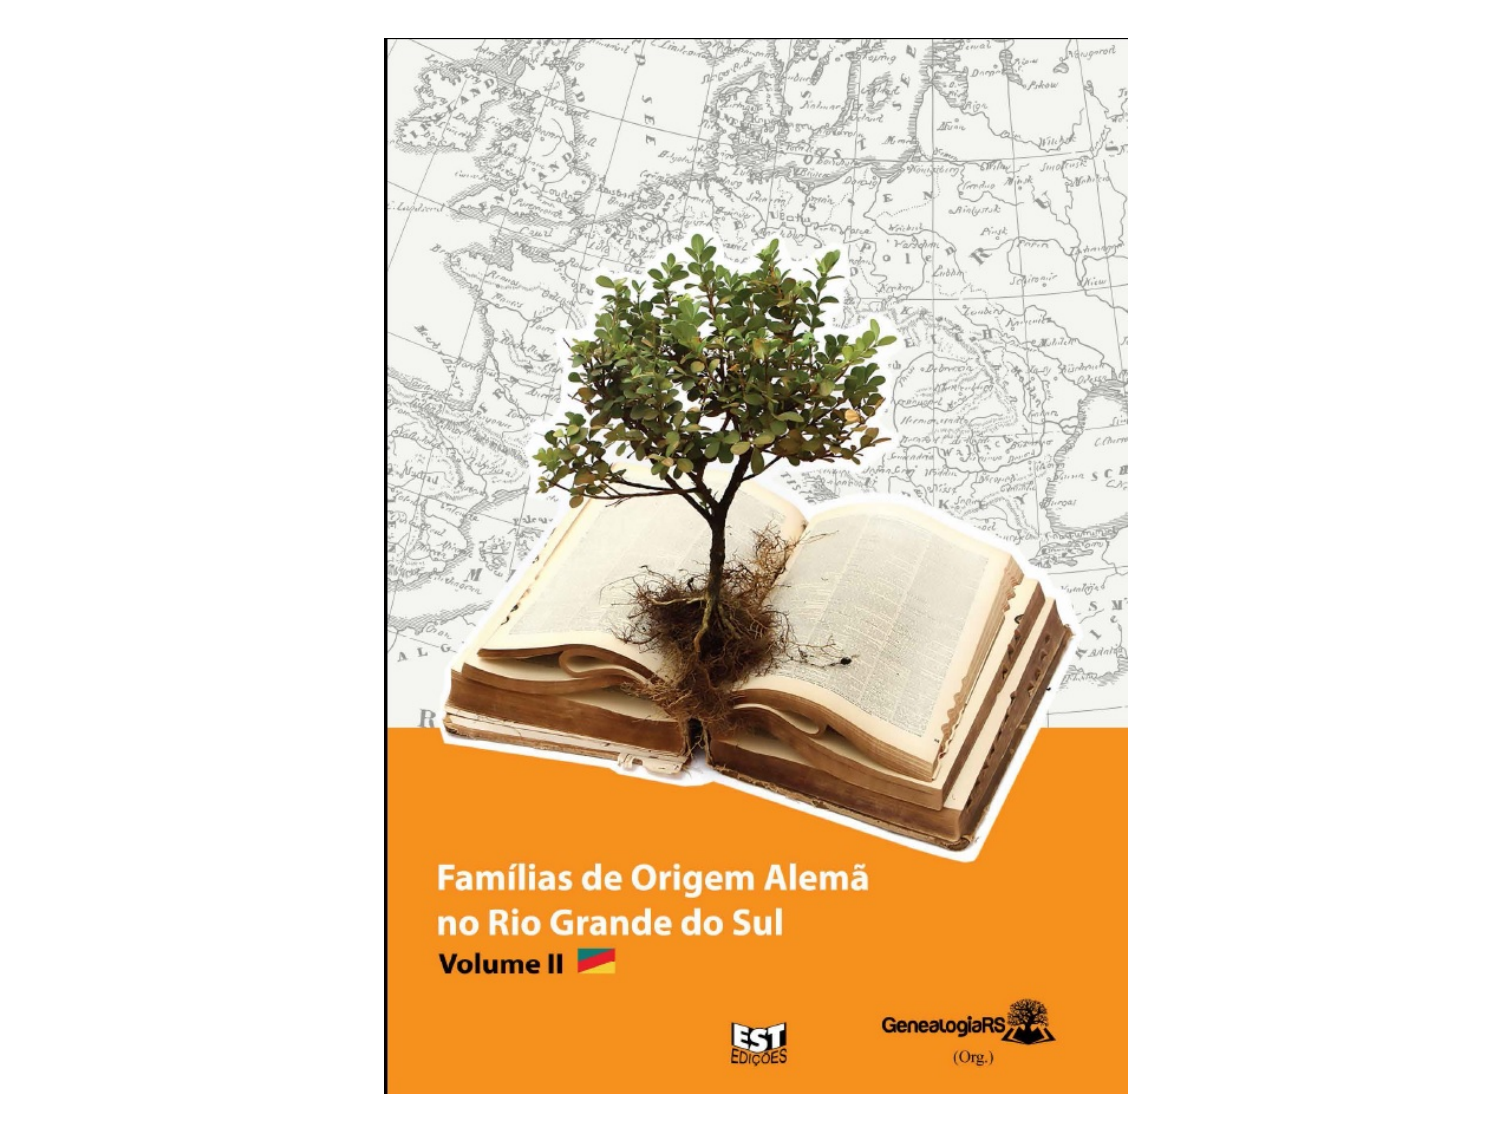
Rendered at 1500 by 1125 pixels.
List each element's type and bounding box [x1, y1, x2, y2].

list [384, 38, 1128, 1094]
